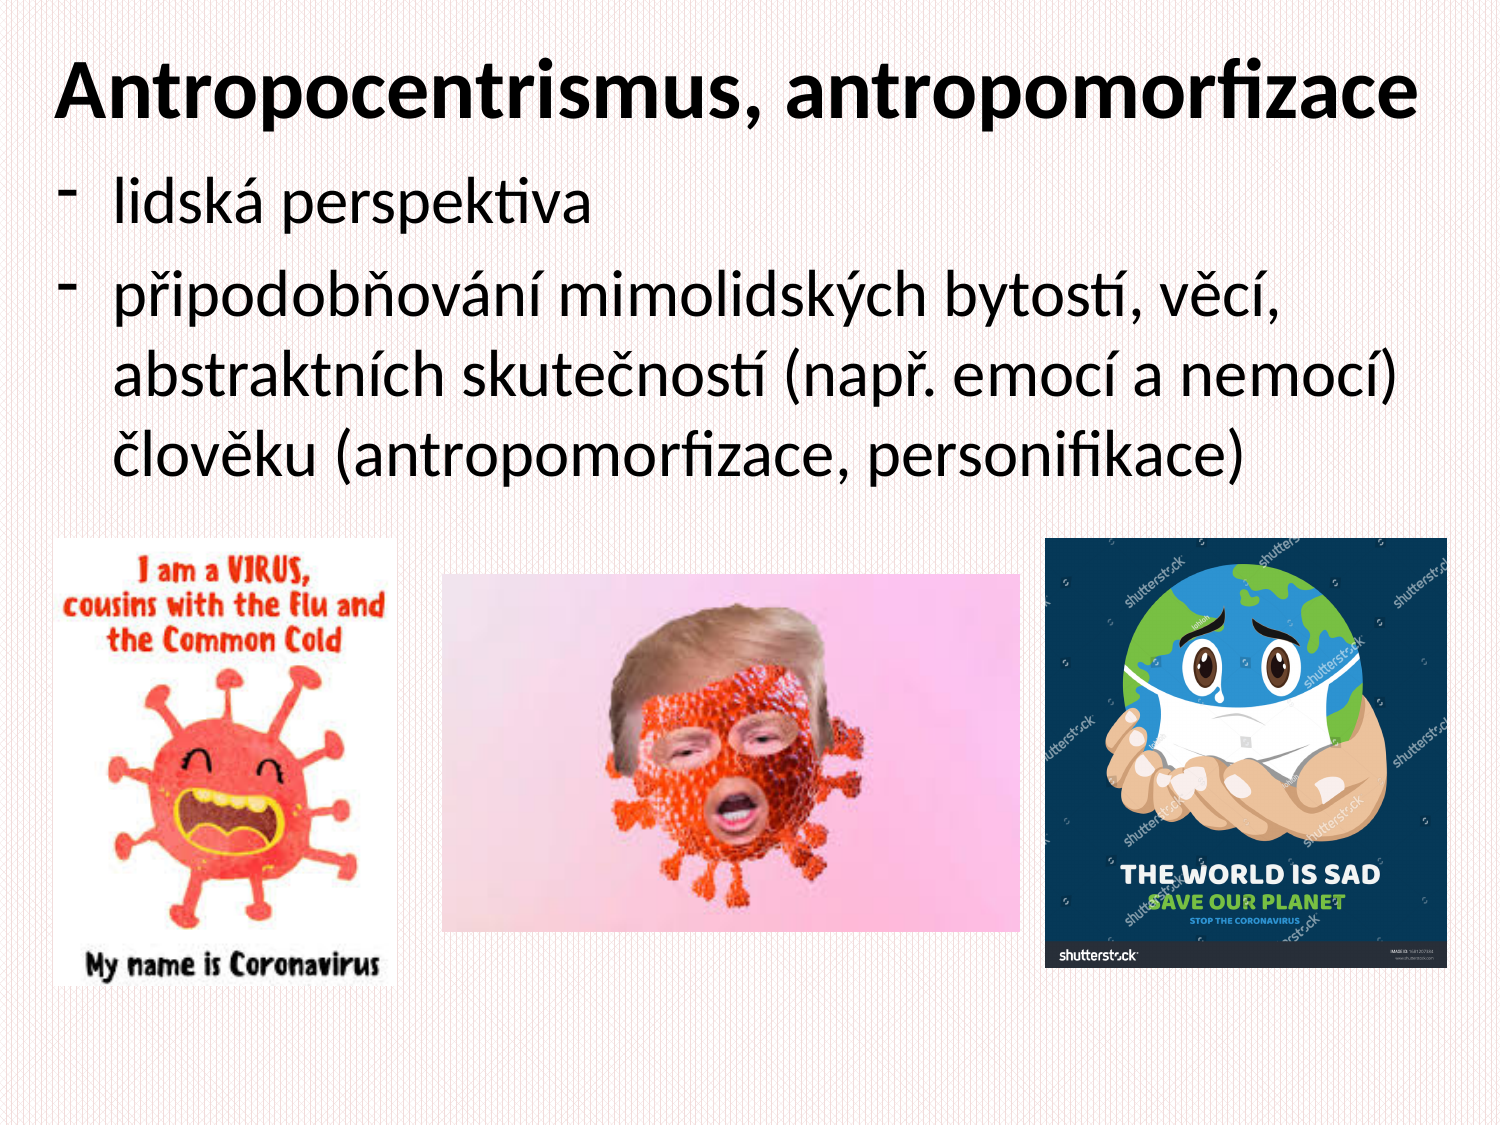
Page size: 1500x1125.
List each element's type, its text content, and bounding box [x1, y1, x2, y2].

picture [52, 538, 397, 986]
picture [1045, 538, 1448, 968]
picture [442, 574, 1020, 932]
title Antropocentrismus, antropomorfizace [17, 19, 1459, 149]
list lidská perspektiva připodobňování mimolidských bytostí, věcí, abstraktních skutečností (např. emocí a nemocí) člověku (antropomorfizace, personifikace) [41, 149, 1500, 1005]
